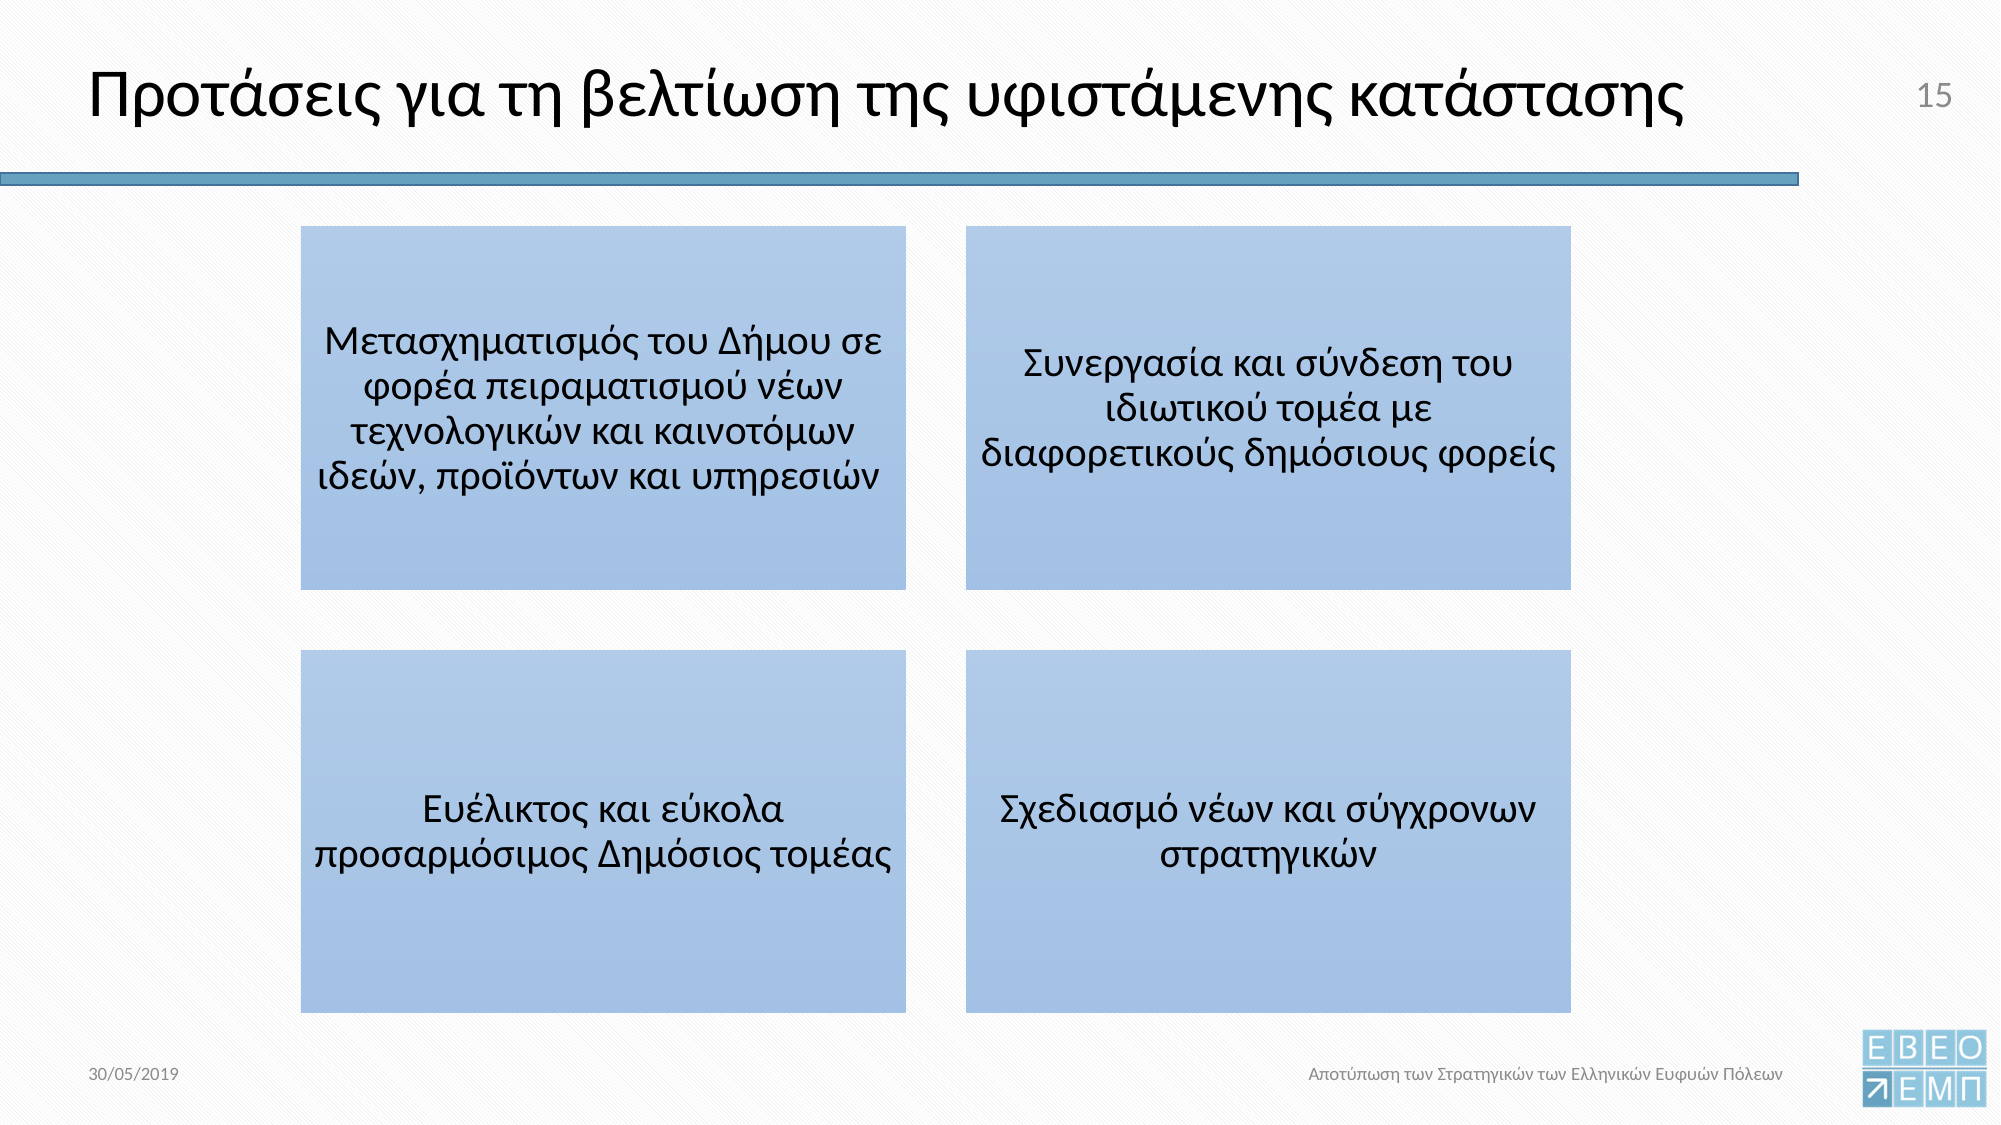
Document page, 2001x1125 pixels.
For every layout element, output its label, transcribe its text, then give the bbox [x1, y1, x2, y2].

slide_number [73, 1042, 524, 1103]
picture [1860, 1028, 1987, 1109]
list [73, 226, 1799, 1014]
title Προτάσεις για τη βελτίωση της υφιστάμενης κατάστασης [73, 19, 1799, 170]
footer Αποτύπωση των Στρατηγικών των Ελληνικών Ευφυών Πόλεων [662, 1042, 1799, 1103]
slide_number 15 [1862, 17, 1969, 168]
